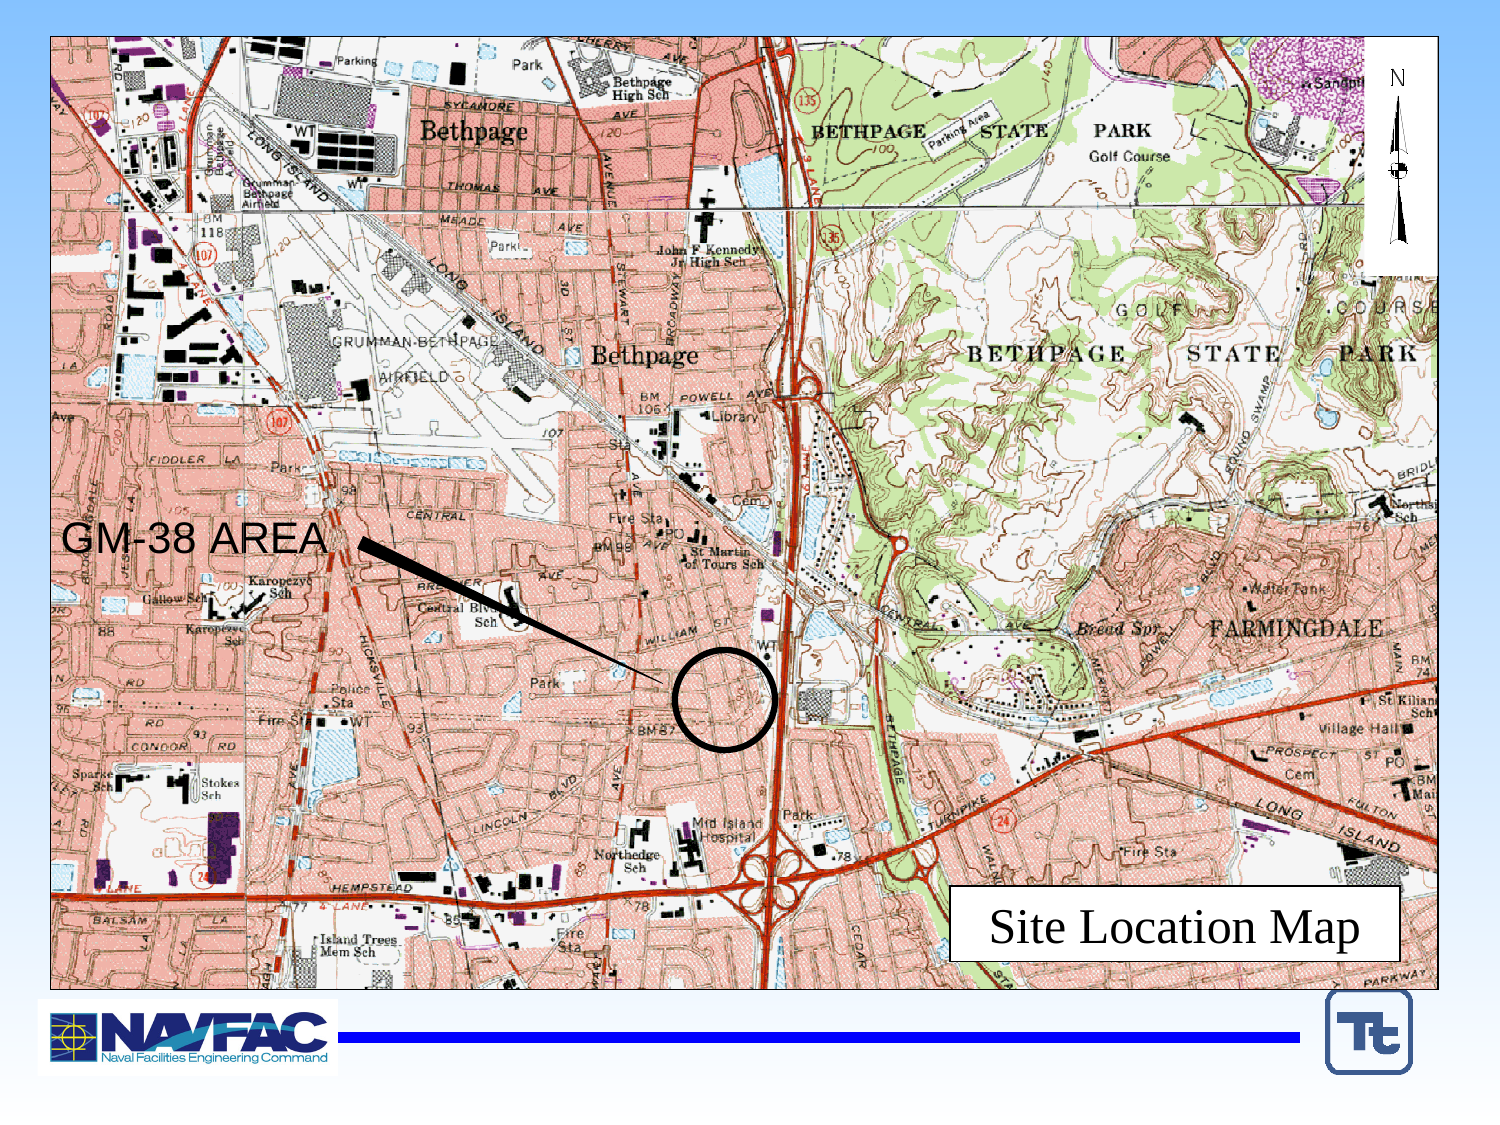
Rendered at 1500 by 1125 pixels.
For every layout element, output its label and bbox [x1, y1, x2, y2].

picture [1325, 990, 1413, 1075]
picture [37, 999, 338, 1076]
picture [51, 37, 1438, 989]
